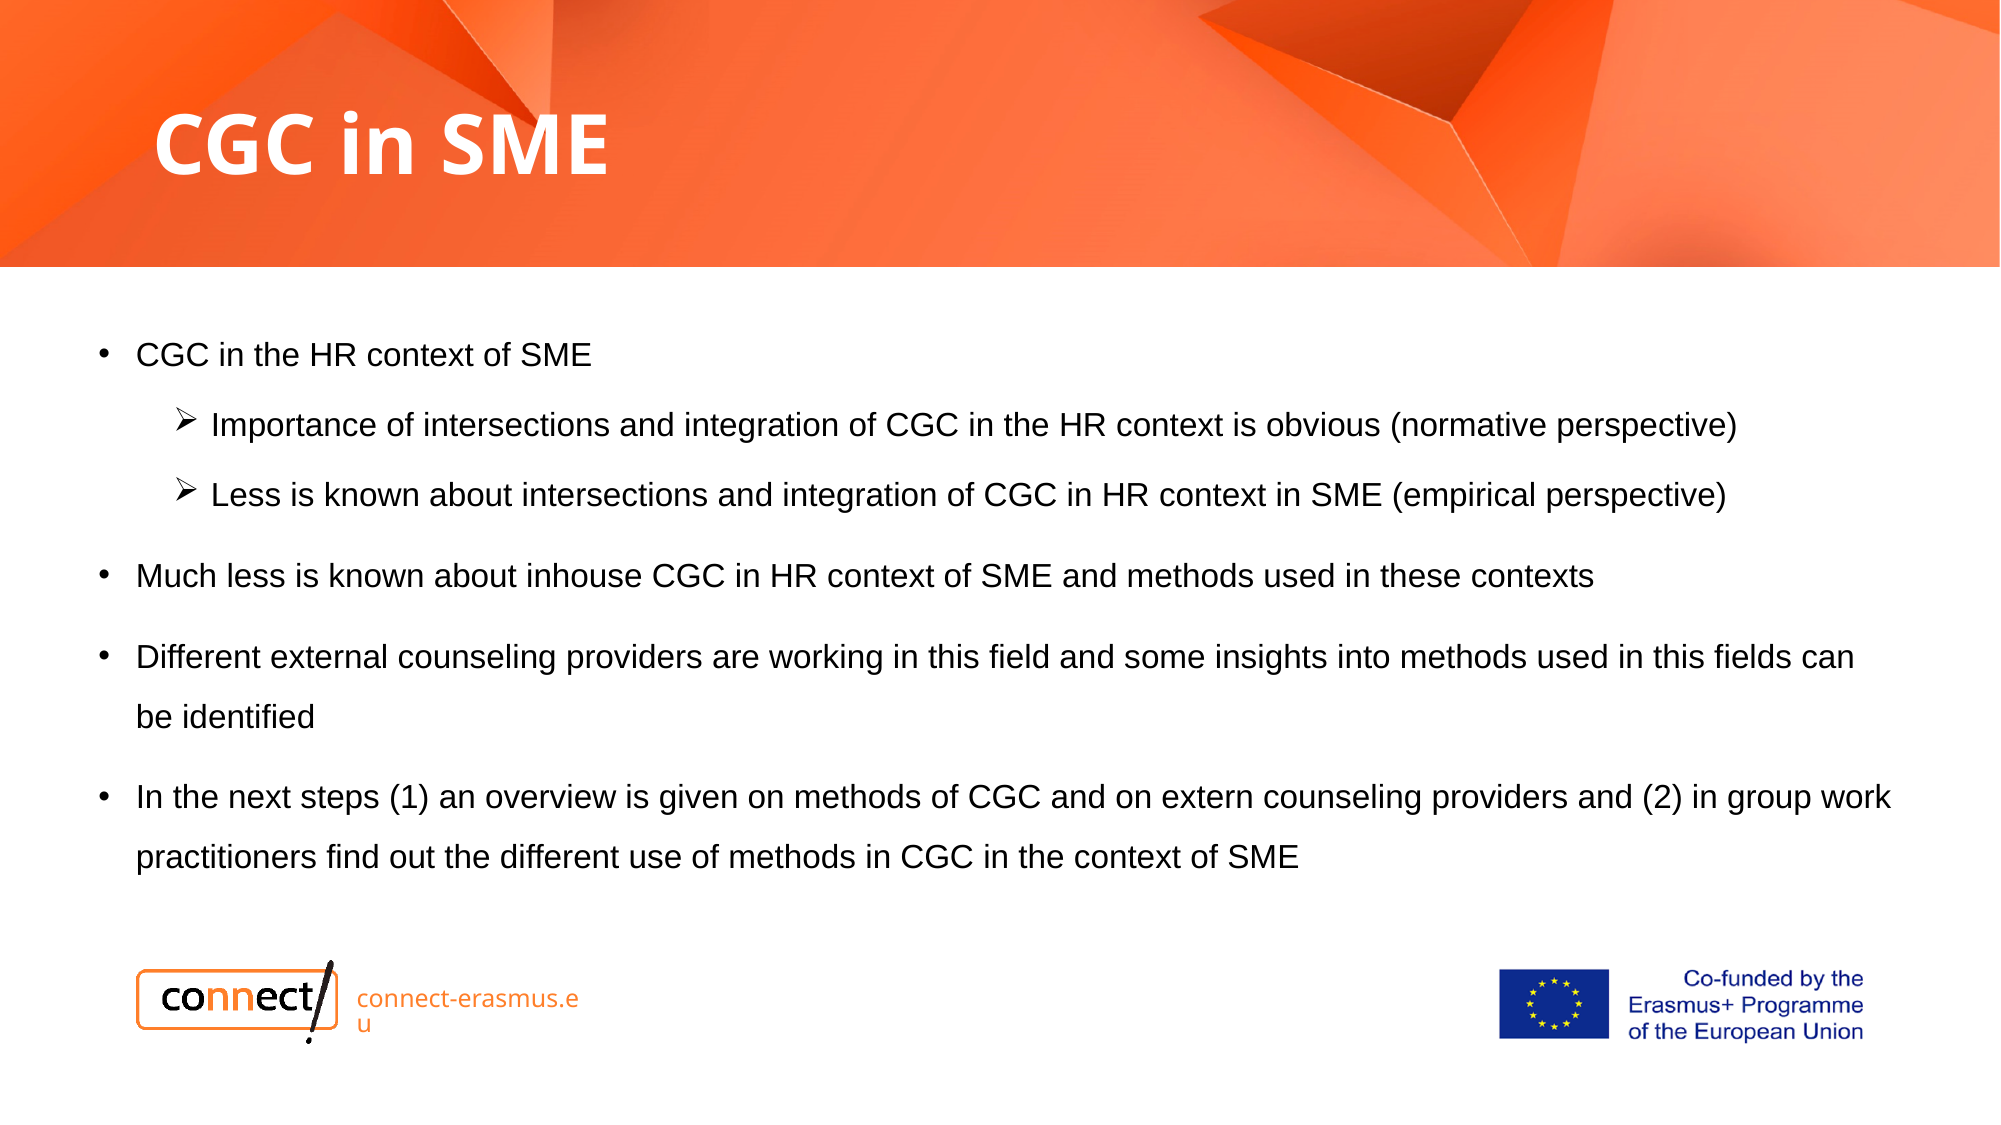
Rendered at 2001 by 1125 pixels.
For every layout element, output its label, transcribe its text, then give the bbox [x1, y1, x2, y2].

title CGC in SME [137, 89, 1863, 201]
list CGC in the HR context of SME Importance of intersections and integration of CGC in the HR context is obvious (normative perspective) Less is known about intersections and integration of CGC in HR context in SME (empirical perspective) Much less is known about inhouse CGC in HR context of SME and methods used in these contexts Different external counseling providers are working in this field and some insights into methods used in this fields can be identified In the next steps (1) an overview is given on methods of CGC and on extern counseling providers and (2) in group work practitioners find out the different use of methods in CGC in the context of SME [83, 305, 1917, 954]
picture [2, 0, 2000, 267]
footer connect-erasmus.eu [341, 976, 607, 1022]
picture [136, 960, 338, 1044]
picture [1498, 968, 1863, 1044]
